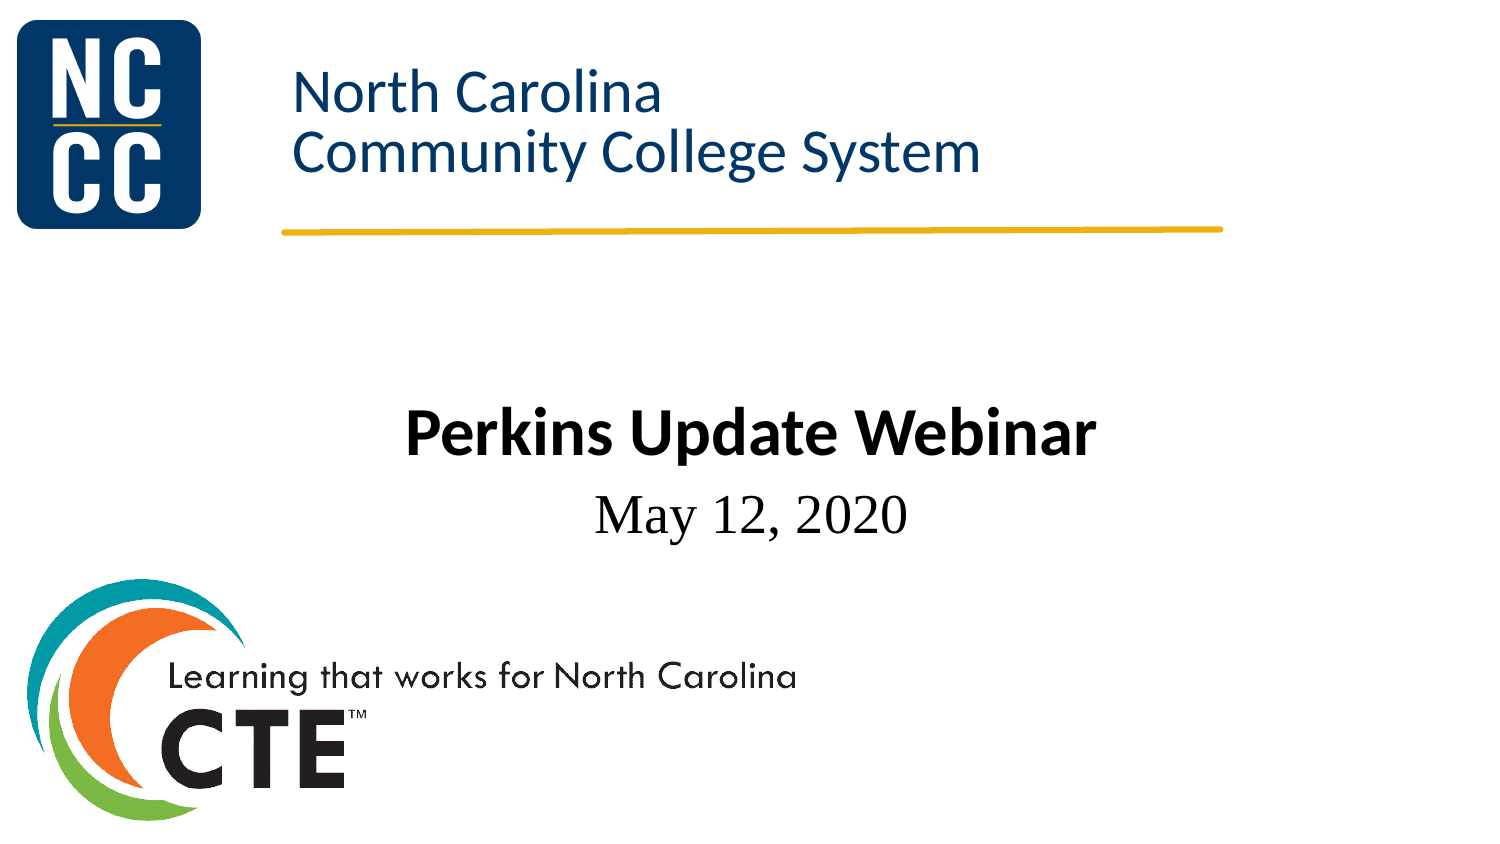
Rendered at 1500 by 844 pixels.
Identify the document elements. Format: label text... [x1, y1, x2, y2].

picture [27, 579, 796, 821]
title Perkins Update Webinar [150, 301, 1354, 477]
picture [17, 20, 201, 229]
subtitle May 12, 2020 [150, 477, 1354, 682]
